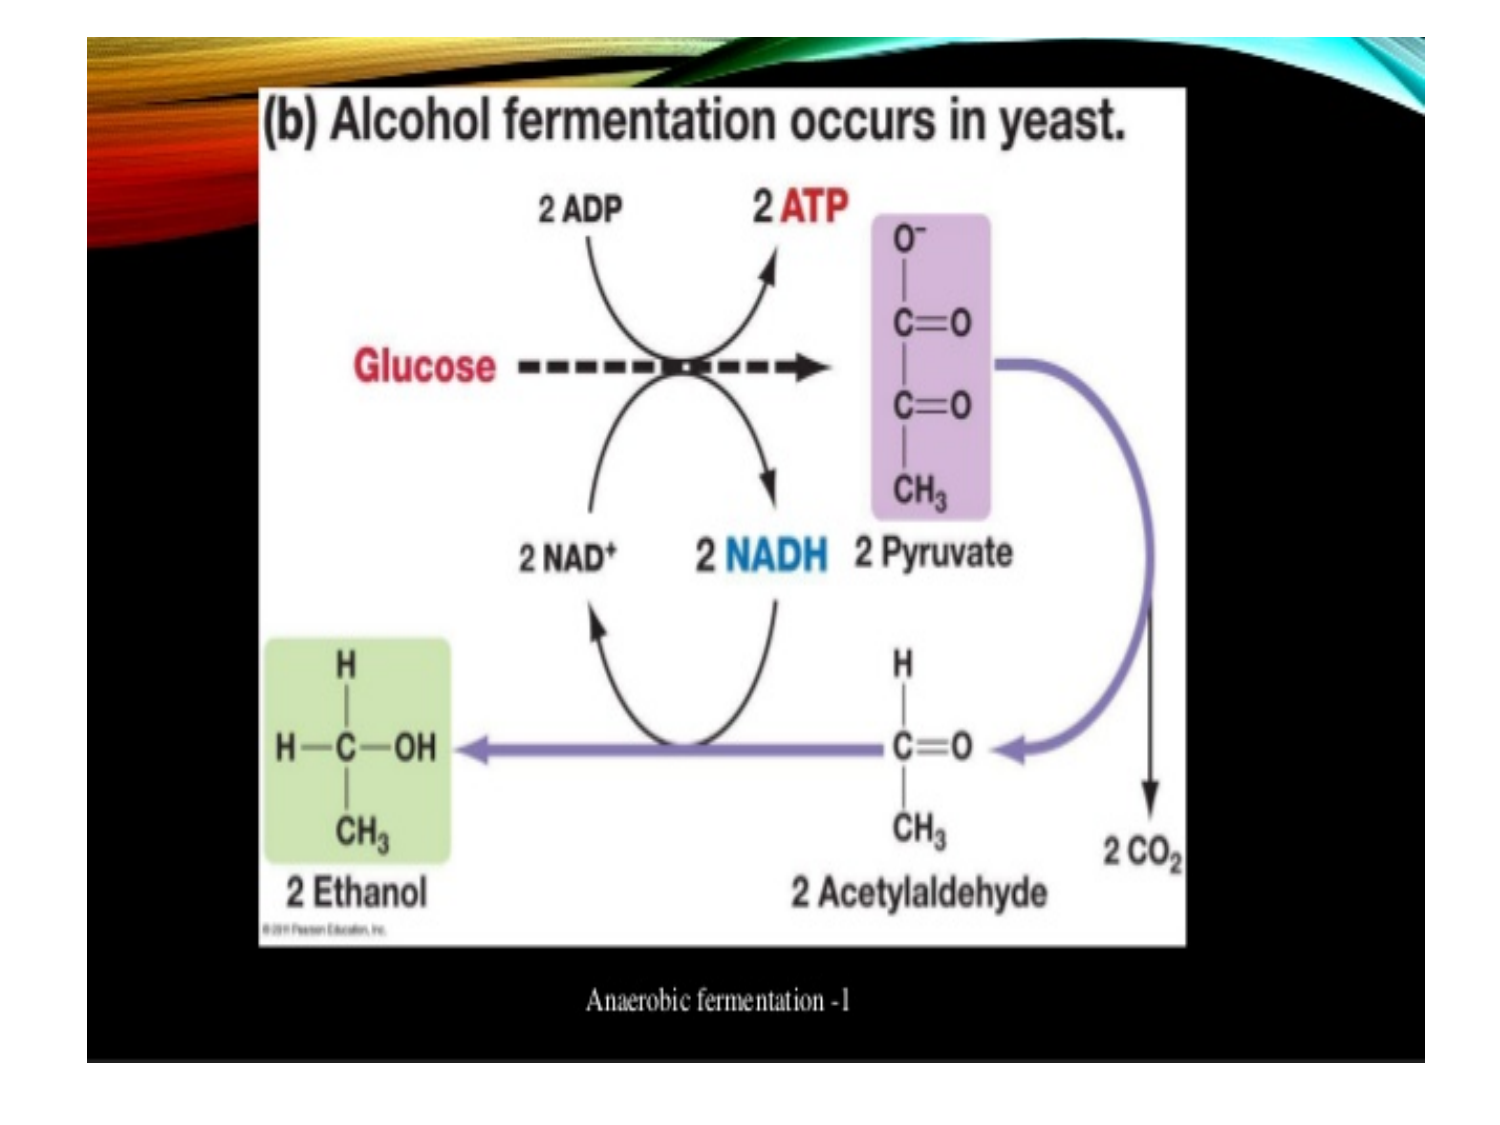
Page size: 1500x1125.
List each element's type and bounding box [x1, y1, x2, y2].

picture [87, 37, 1426, 1063]
